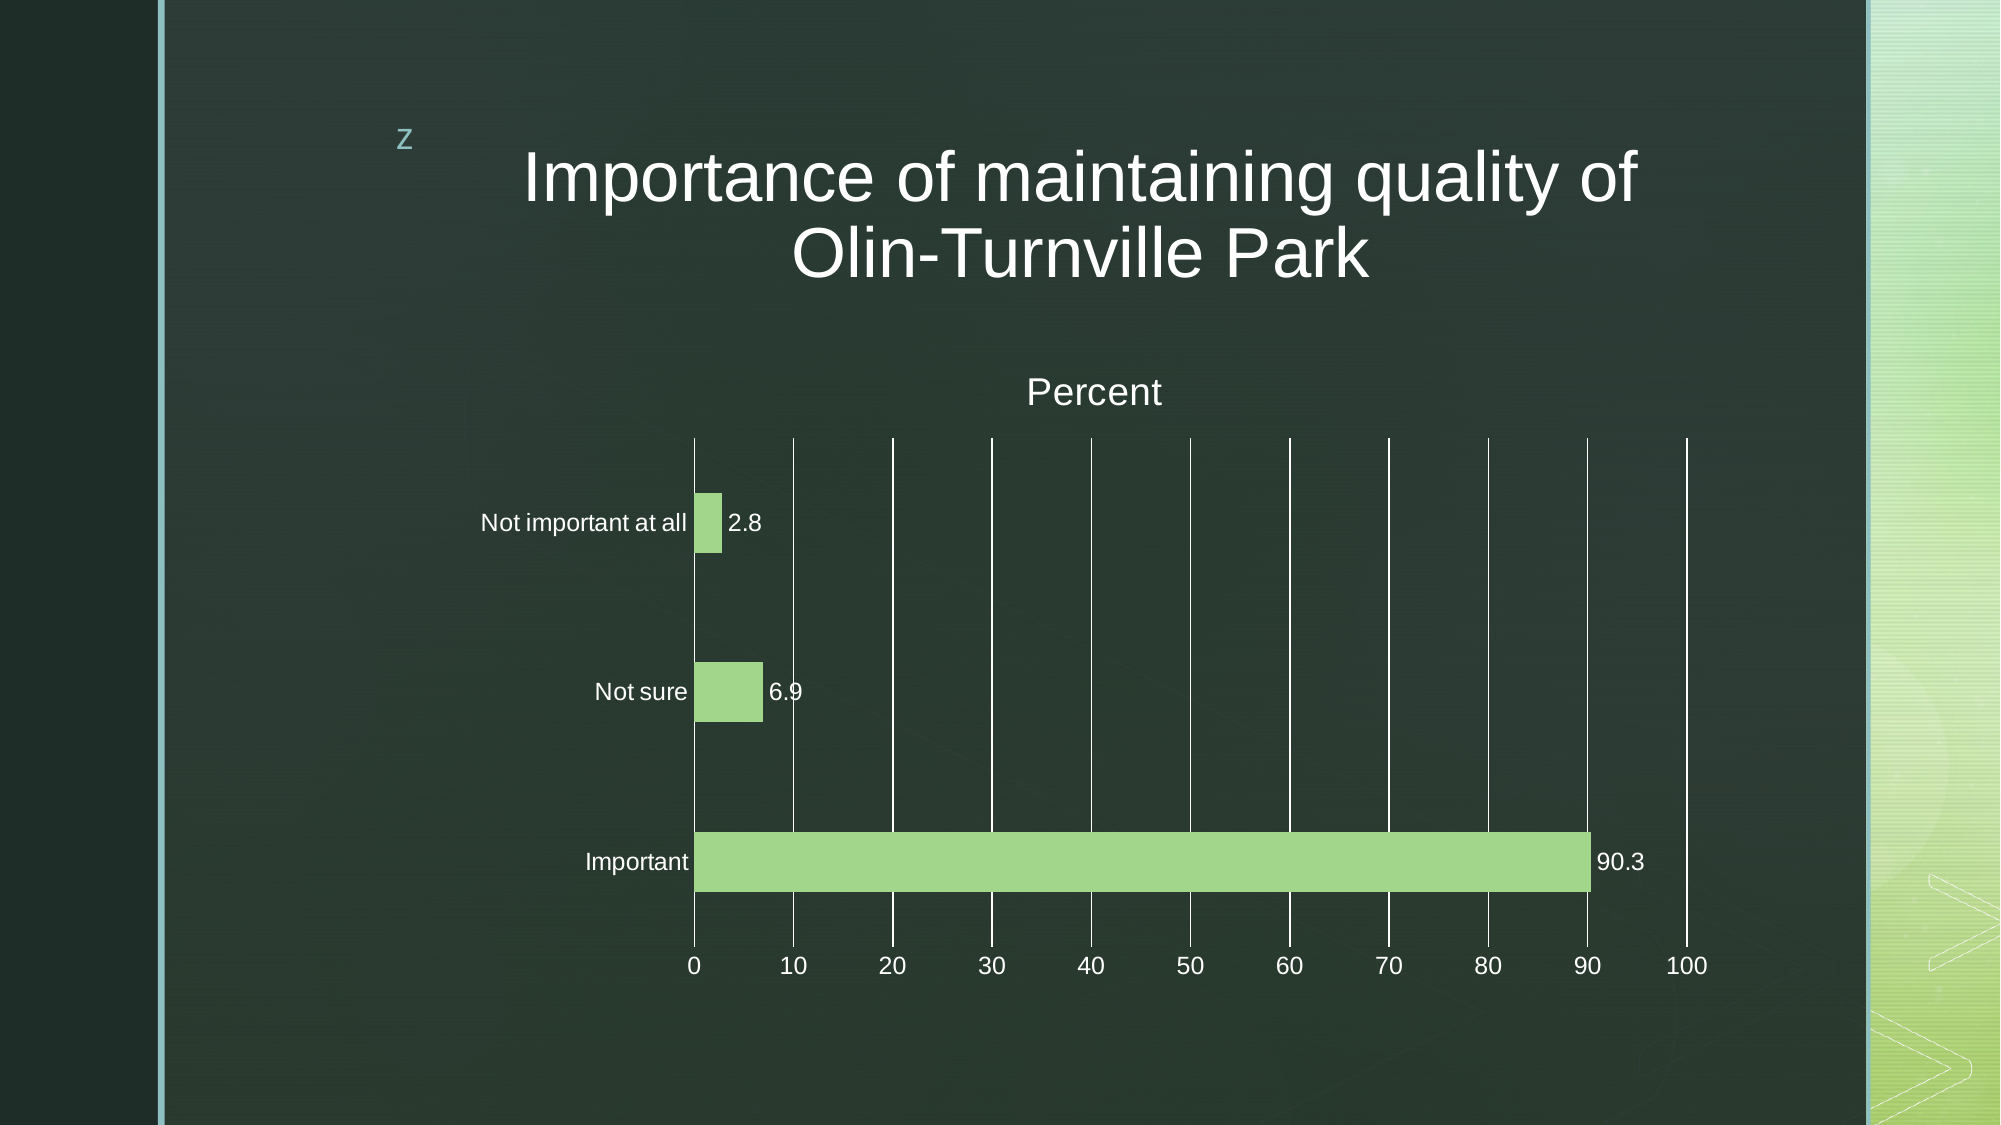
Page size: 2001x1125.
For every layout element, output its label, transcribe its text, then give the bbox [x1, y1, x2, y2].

title Importance of maintaining quality of Olin-Turnville Park [428, 132, 1734, 310]
picture [1871, 0, 2001, 1125]
chart [454, 336, 1735, 993]
